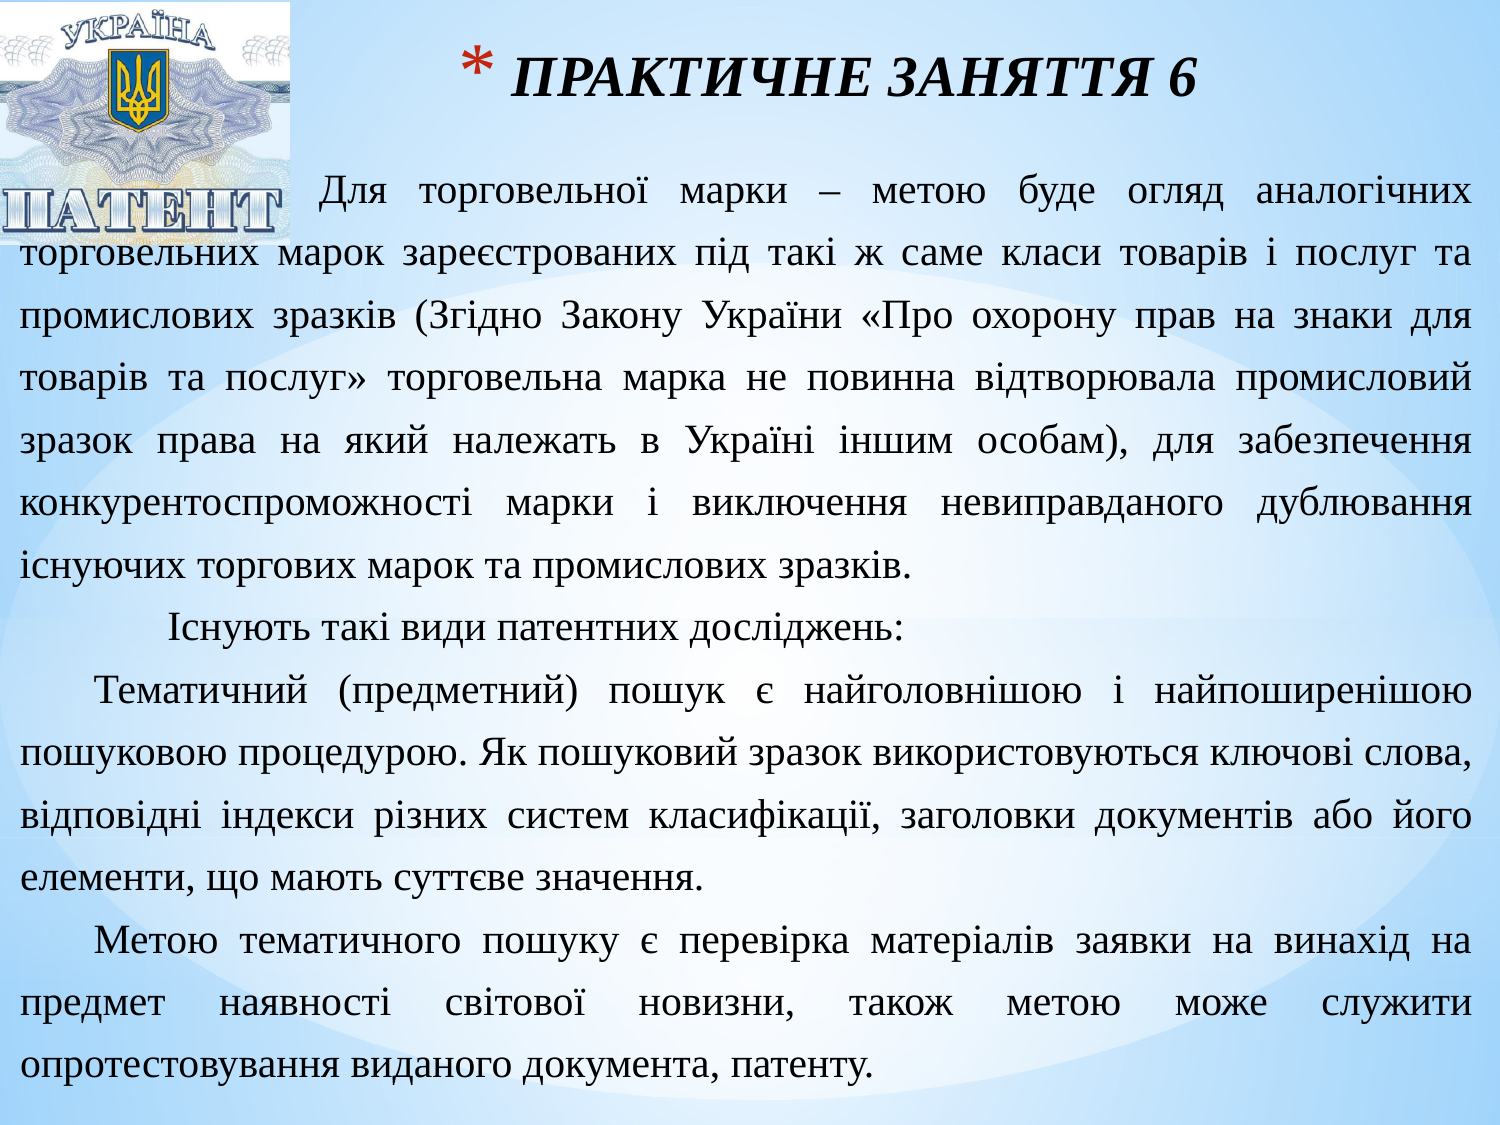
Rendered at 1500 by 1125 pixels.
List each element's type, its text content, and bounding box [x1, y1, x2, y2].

title ПРАКТИЧНЕ ЗАНЯТТЯ 6 [295, 30, 1427, 114]
picture [0, 2, 290, 245]
text_box Для торговельної марки – метою буде огляд аналогічних торговельних марок зареєстрованих під такі ж саме класи товарів і послуг та промислових зразків (Згідно Закону України «Про охорону прав на знаки для товарів та послуг» торговельна марка не повинна відтворювала промисловий зразок права на який належать в Україні іншим особам), для забезпечення конкурентоспроможності марки і виключення невиправданого дублювання існуючих торгових марок та промислових зразків. Існують такі види патентних досліджень: Тематичний (предметний) пошук є найголовнішою і найпоширенішою пошуковою процедурою. Як пошуковий зразок використовуються ключові слова, відповідні індекси різних систем класифікації, заголовки документів або його елементи, що мають суттєве значення. Метою тематичного пошуку є перевірка матеріалів заявки на винахід на предмет наявності світової новизни, також метою може служити опротестовування виданого документа, патенту. [0, 141, 1499, 1094]
